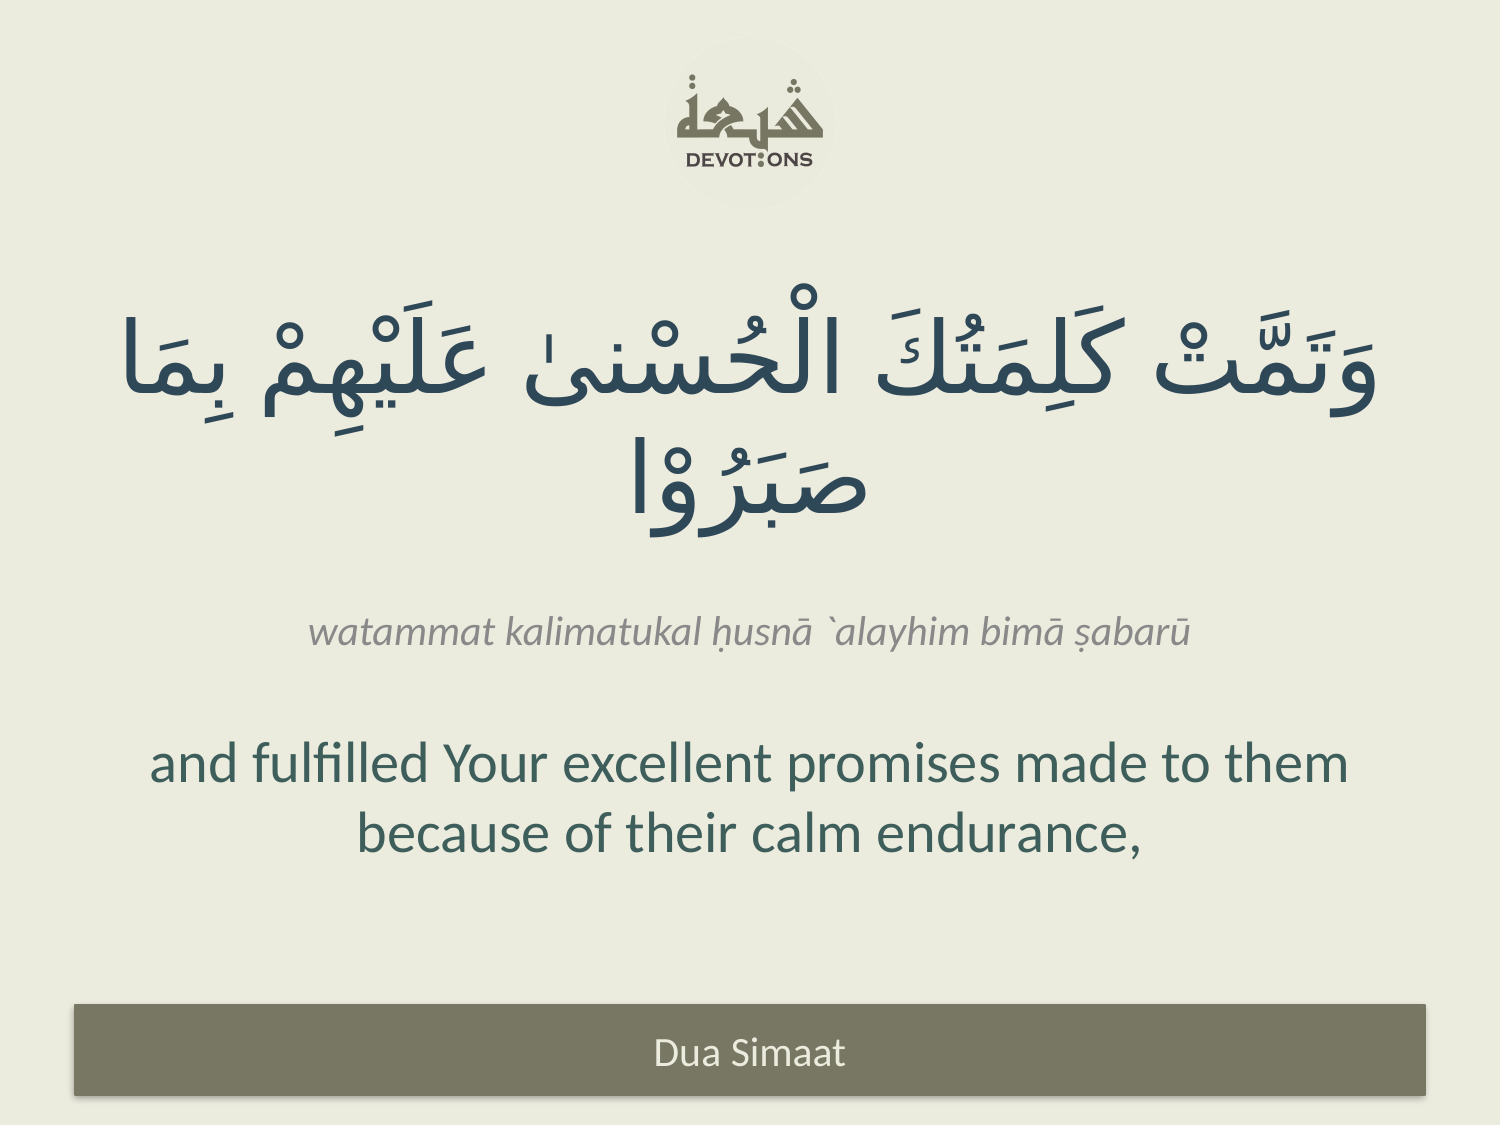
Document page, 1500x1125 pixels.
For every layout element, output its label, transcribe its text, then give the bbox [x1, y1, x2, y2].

text_box Dua Simaat [638, 1017, 862, 1083]
picture [656, 29, 844, 218]
text_box [74, 1004, 1426, 1096]
text_box وَتَمَّتْ كَلِمَتُكَ الْحُسْنىٰ عَلَيْهِمْ بِمَا صَبَرُوْا watammat kalimatukal ḥusnā `alayhim bimā ṣabarū and fulfilled Your excellent promises made to them because of their calm endurance, [74, 286, 1425, 871]
